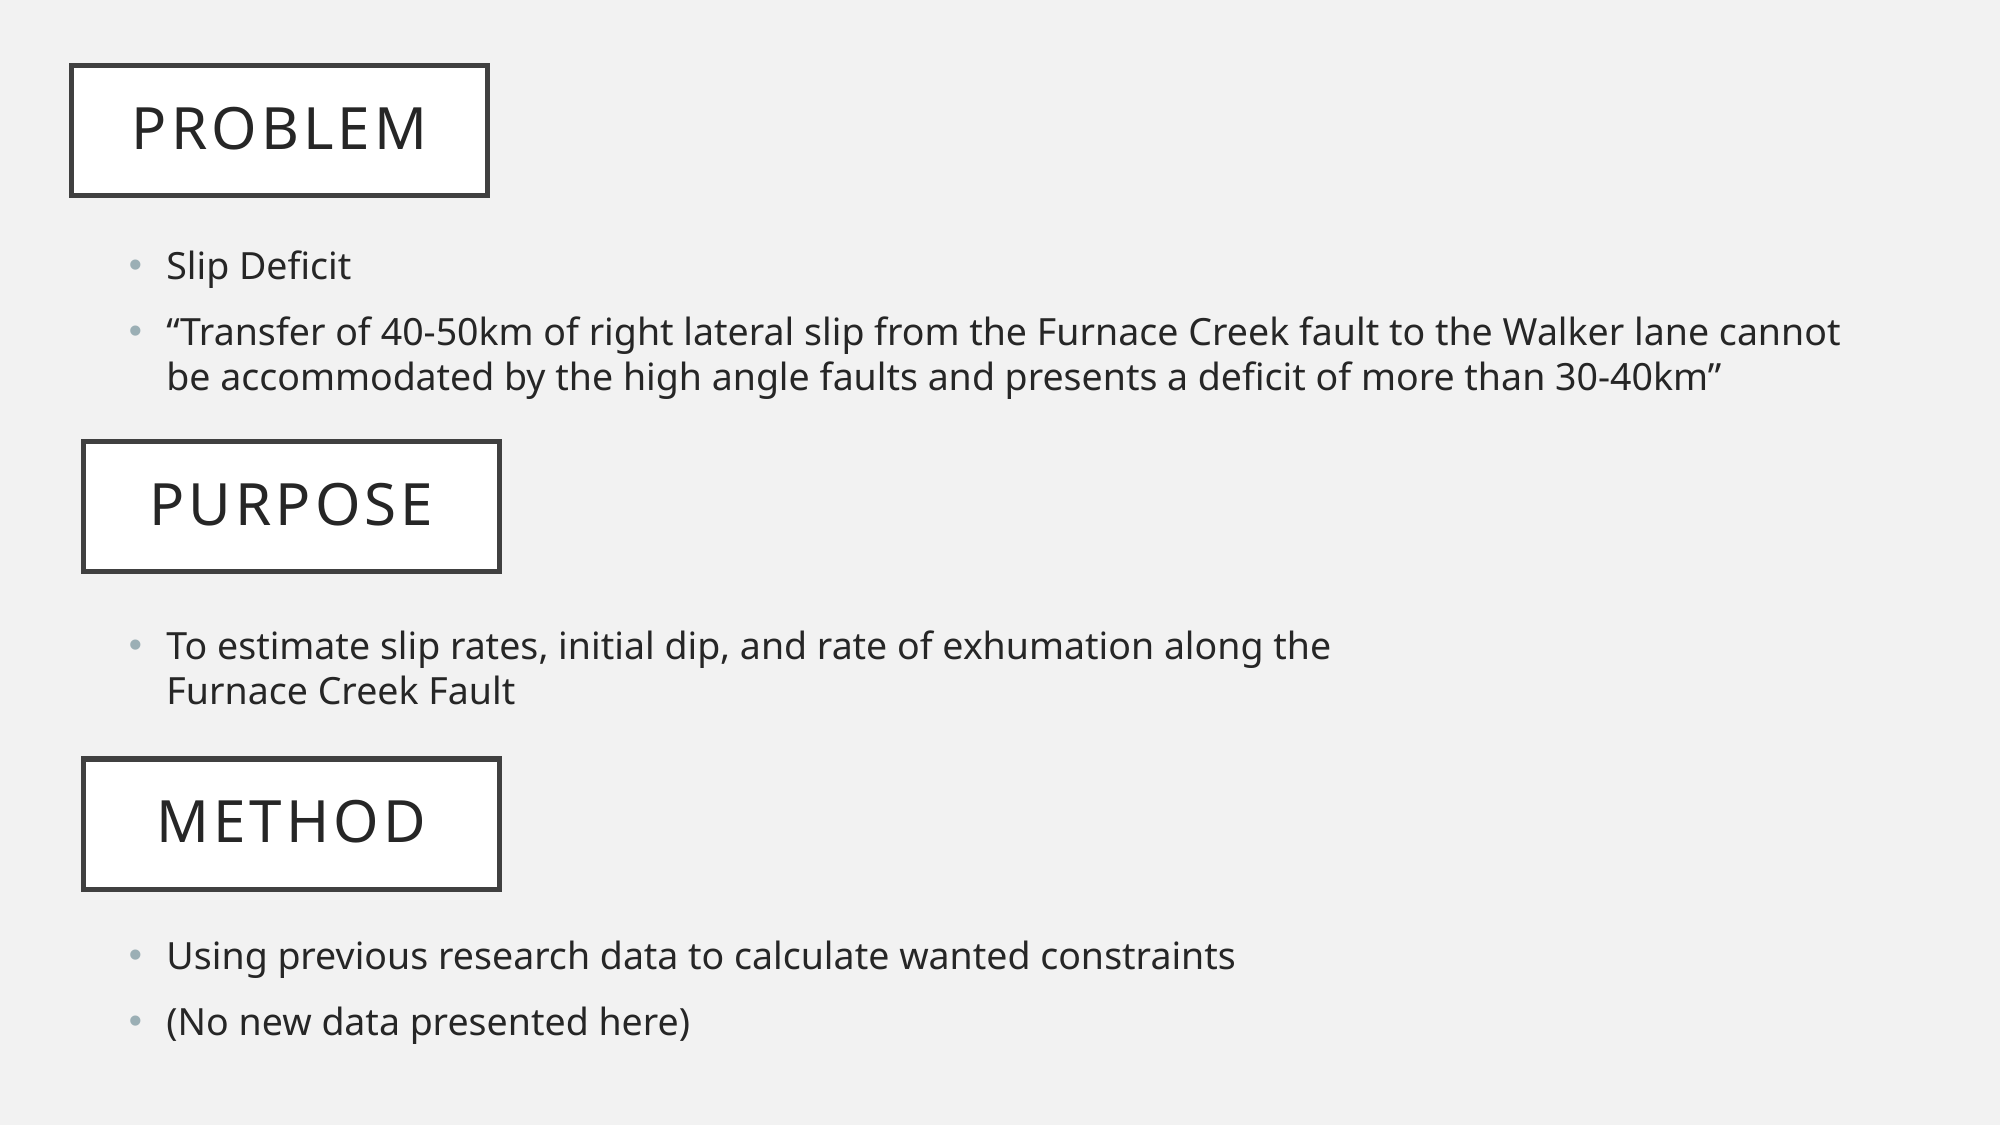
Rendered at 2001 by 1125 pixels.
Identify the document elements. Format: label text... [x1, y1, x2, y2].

list To estimate slip rates, initial dip, and rate of exhumation along the Furnace Creek Fault [114, 614, 1392, 797]
title Purpose [81, 439, 502, 574]
text_box Using previous research data to calculate wanted constraints (No new data presented here) [113, 924, 1392, 1107]
text_box Slip Deficit “Transfer of 40-50km of right lateral slip from the Furnace Creek fault to the Walker lane cannot be accommodated by the high angle faults and presents a deficit of more than 30-40km” [113, 234, 1886, 417]
text_box Method [83, 759, 500, 890]
text_box Problem [71, 65, 488, 196]
